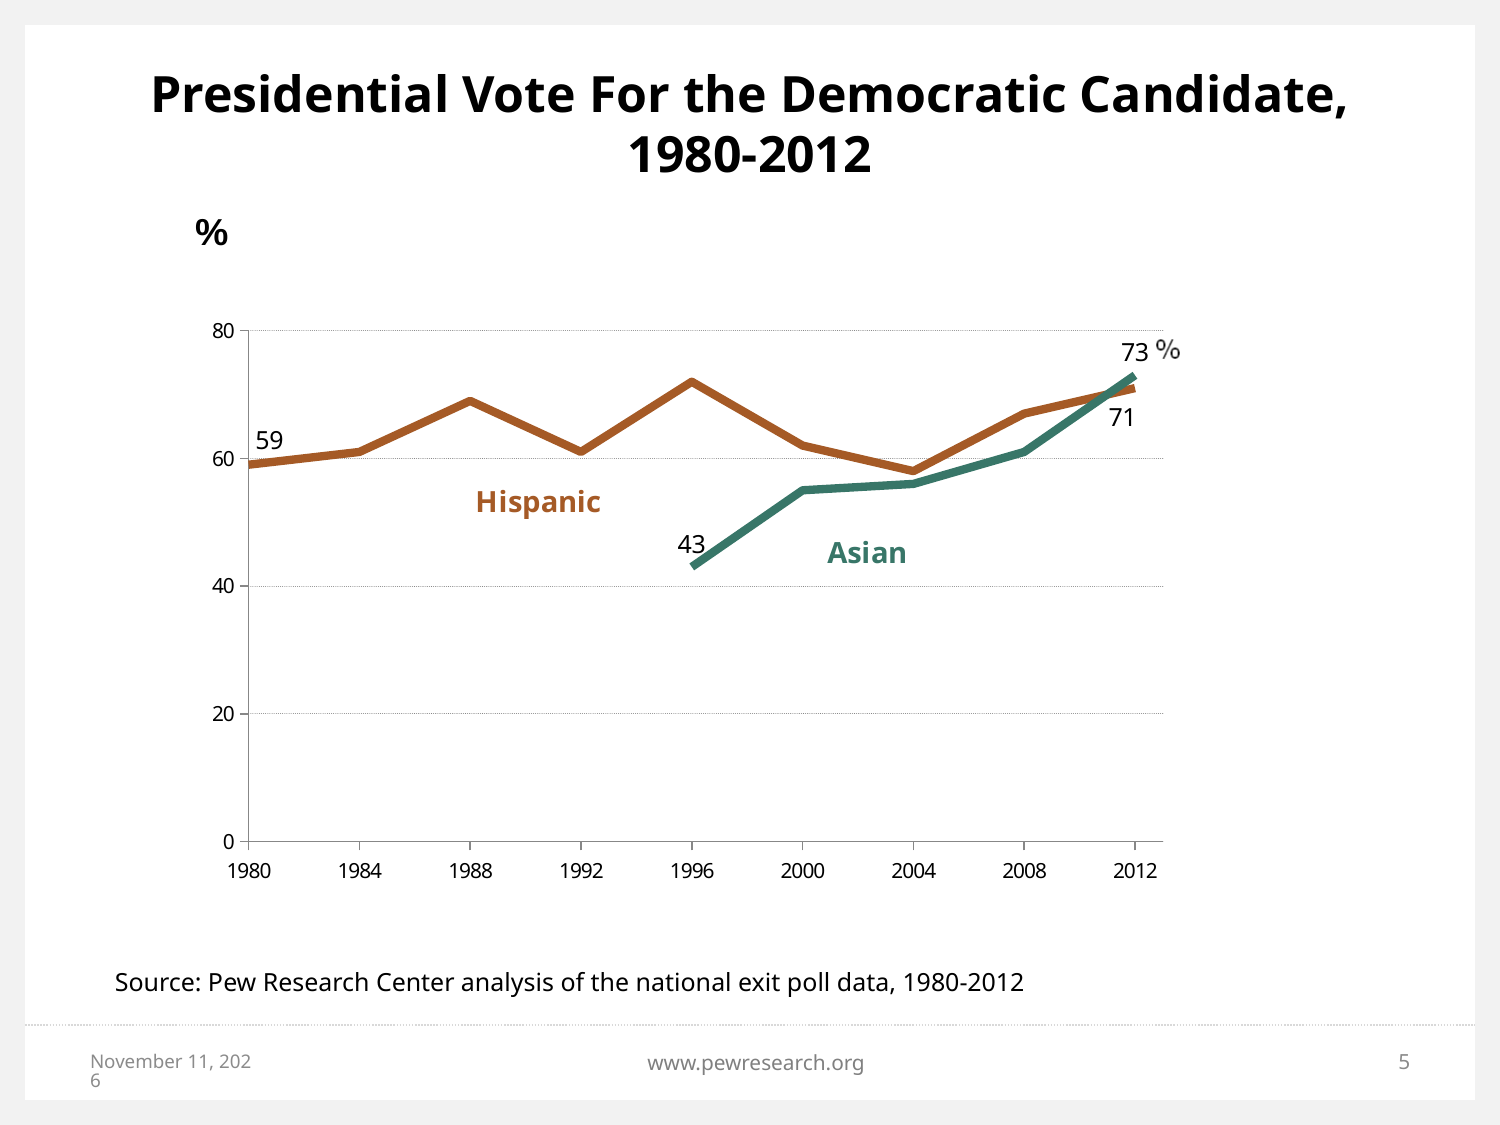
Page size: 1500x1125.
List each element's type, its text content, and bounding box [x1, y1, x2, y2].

chart [174, 312, 1201, 926]
text_box Source: Pew Research Center analysis of the national exit poll data, 1980-2012 [99, 949, 1413, 1013]
footer www.pewresearch.org [287, 1037, 1225, 1088]
list % [75, 200, 1425, 1000]
title Presidential Vote For the Democratic Candidate, 1980-2012 [75, 45, 1425, 200]
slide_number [75, 1037, 275, 1088]
slide_number 5 [1250, 1037, 1425, 1088]
